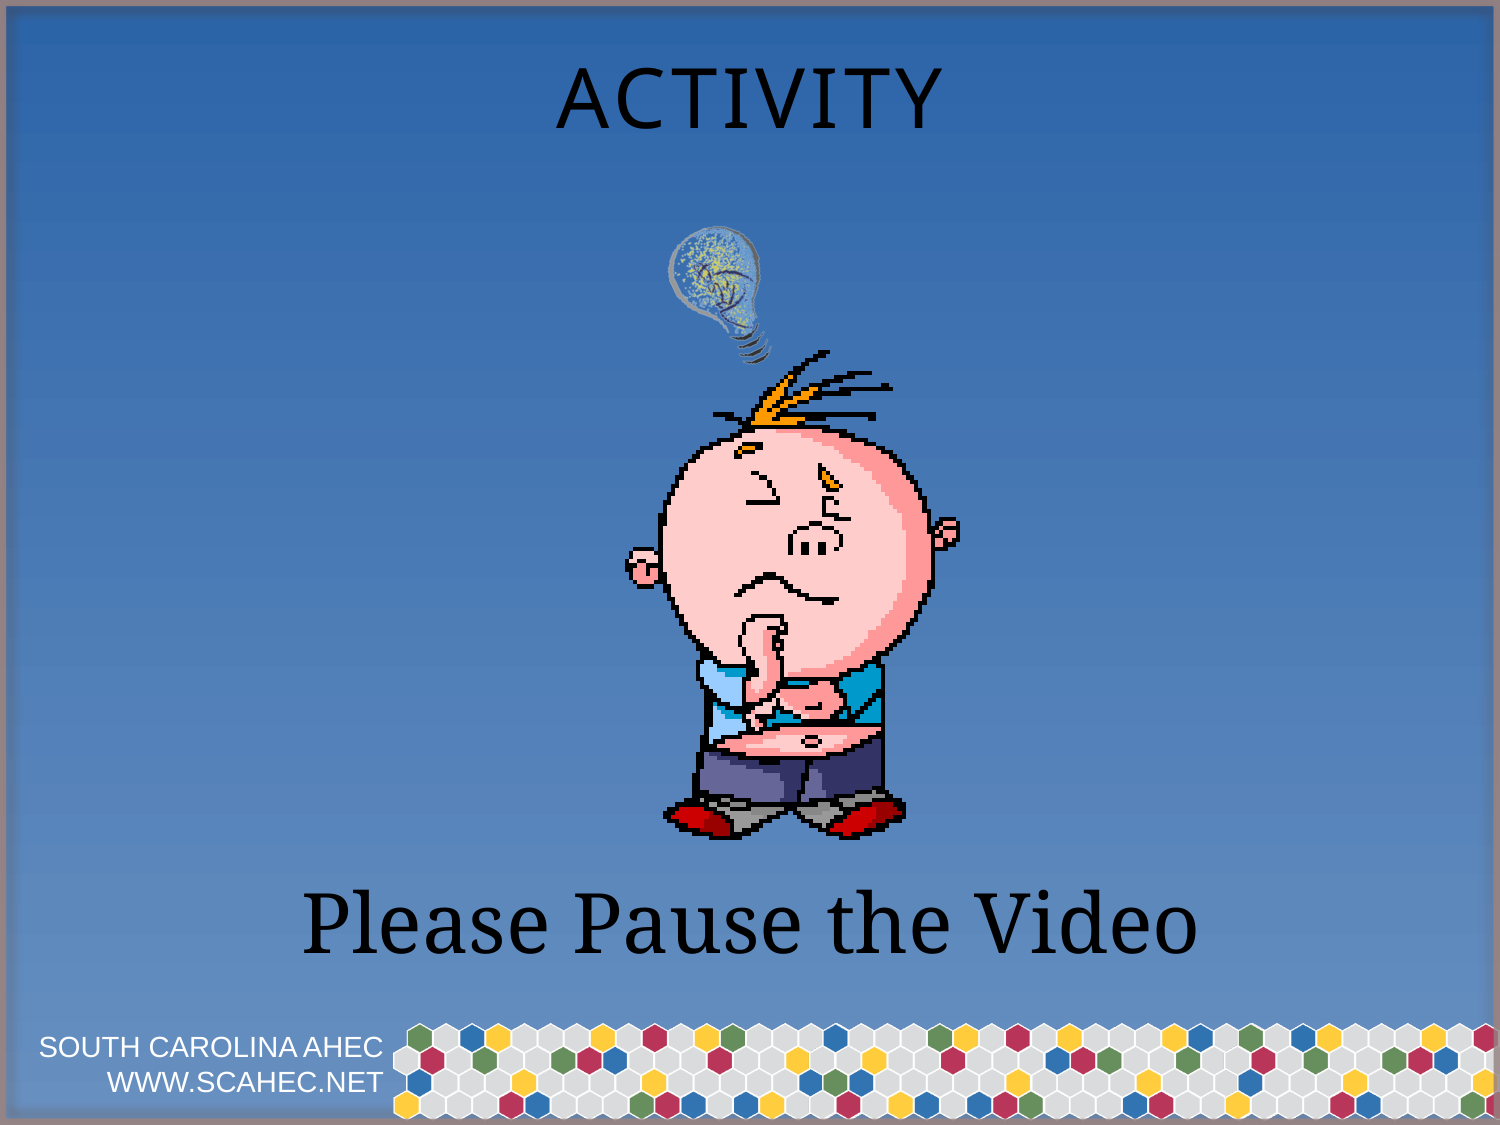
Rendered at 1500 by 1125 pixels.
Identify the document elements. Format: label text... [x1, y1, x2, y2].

title ACTIVITY [52, 37, 1448, 225]
list Please Pause the Video [62, 862, 1463, 988]
picture [574, 214, 1032, 849]
text_box EPIDEMIOLOGIST [390, 1020, 1493, 1082]
